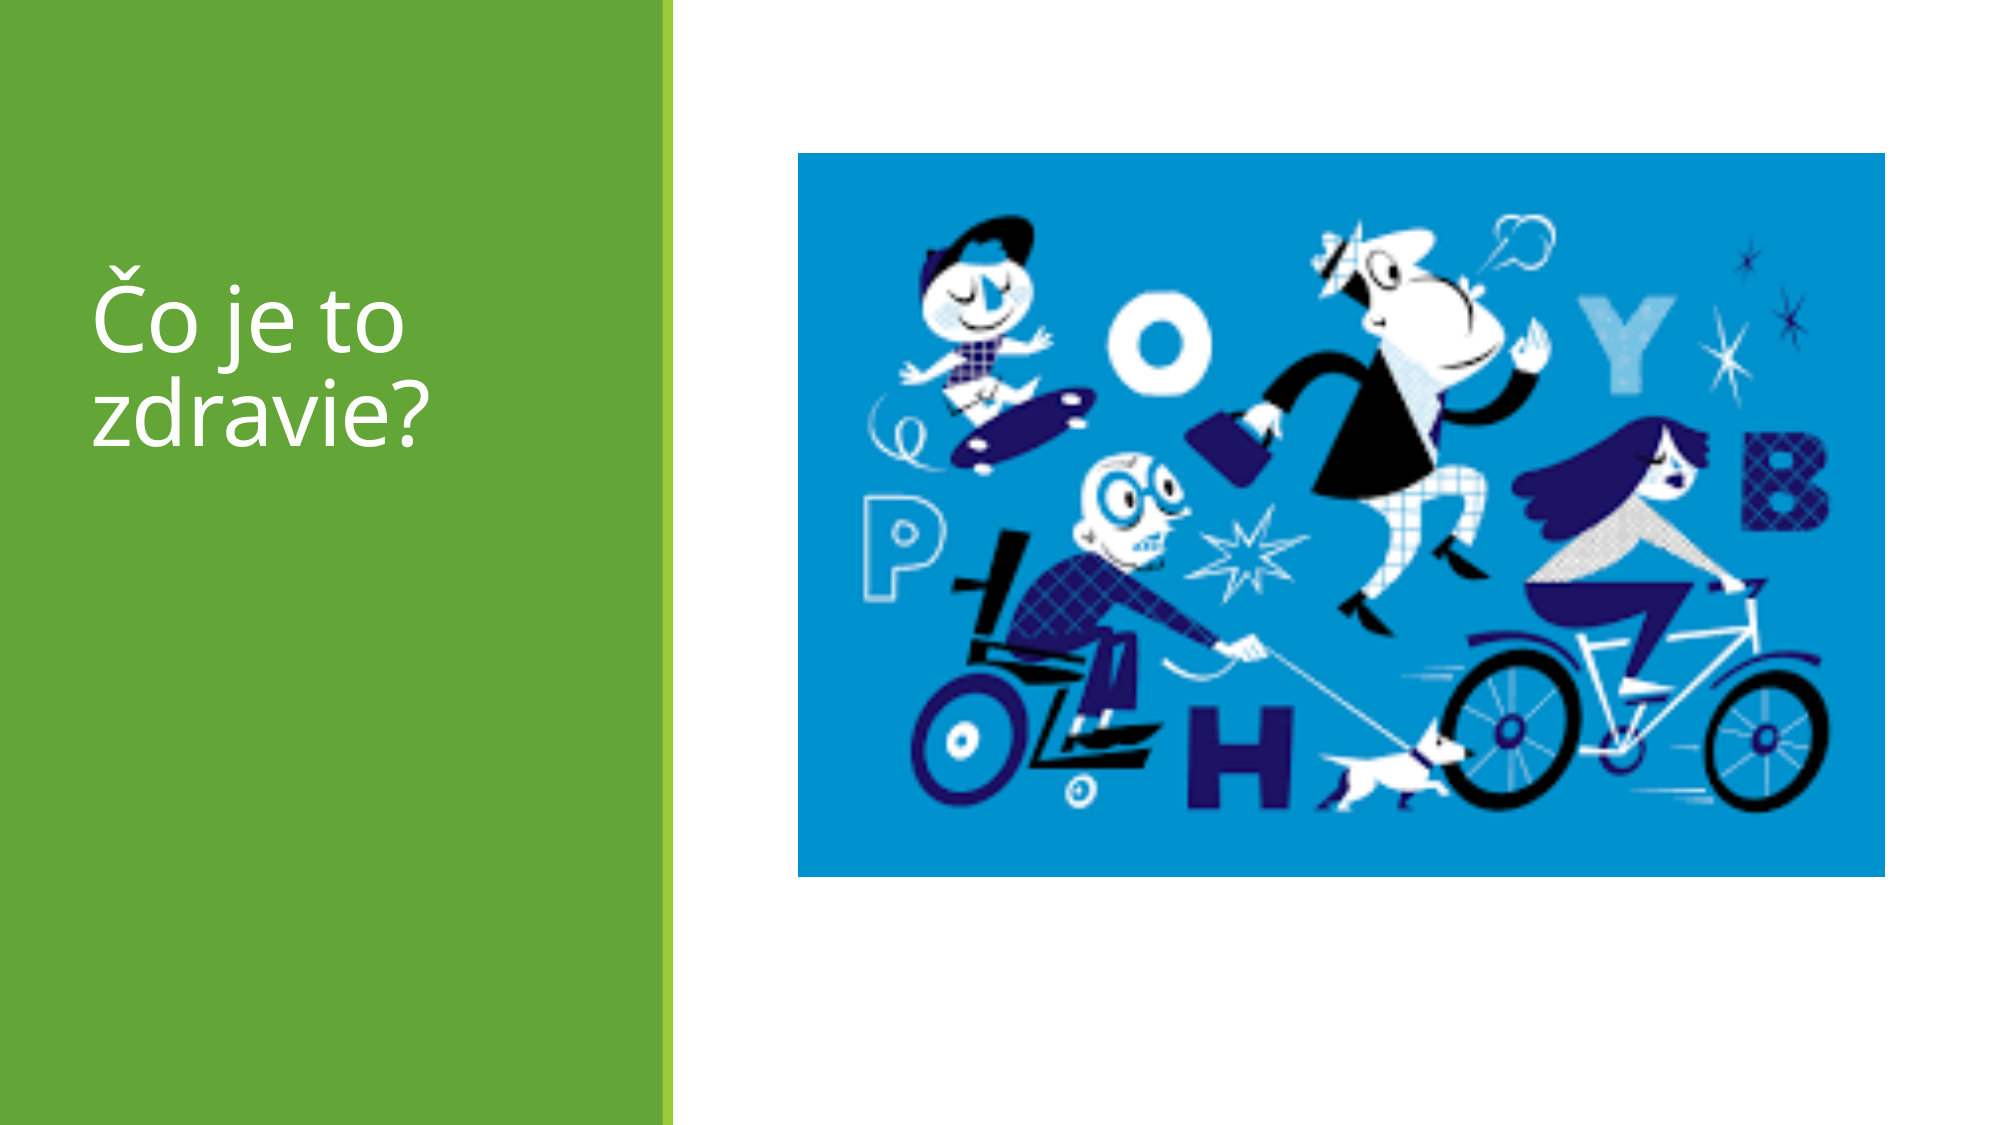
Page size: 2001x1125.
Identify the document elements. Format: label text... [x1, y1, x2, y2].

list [798, 153, 1886, 878]
title Čo je to zdravie? [75, 97, 600, 473]
